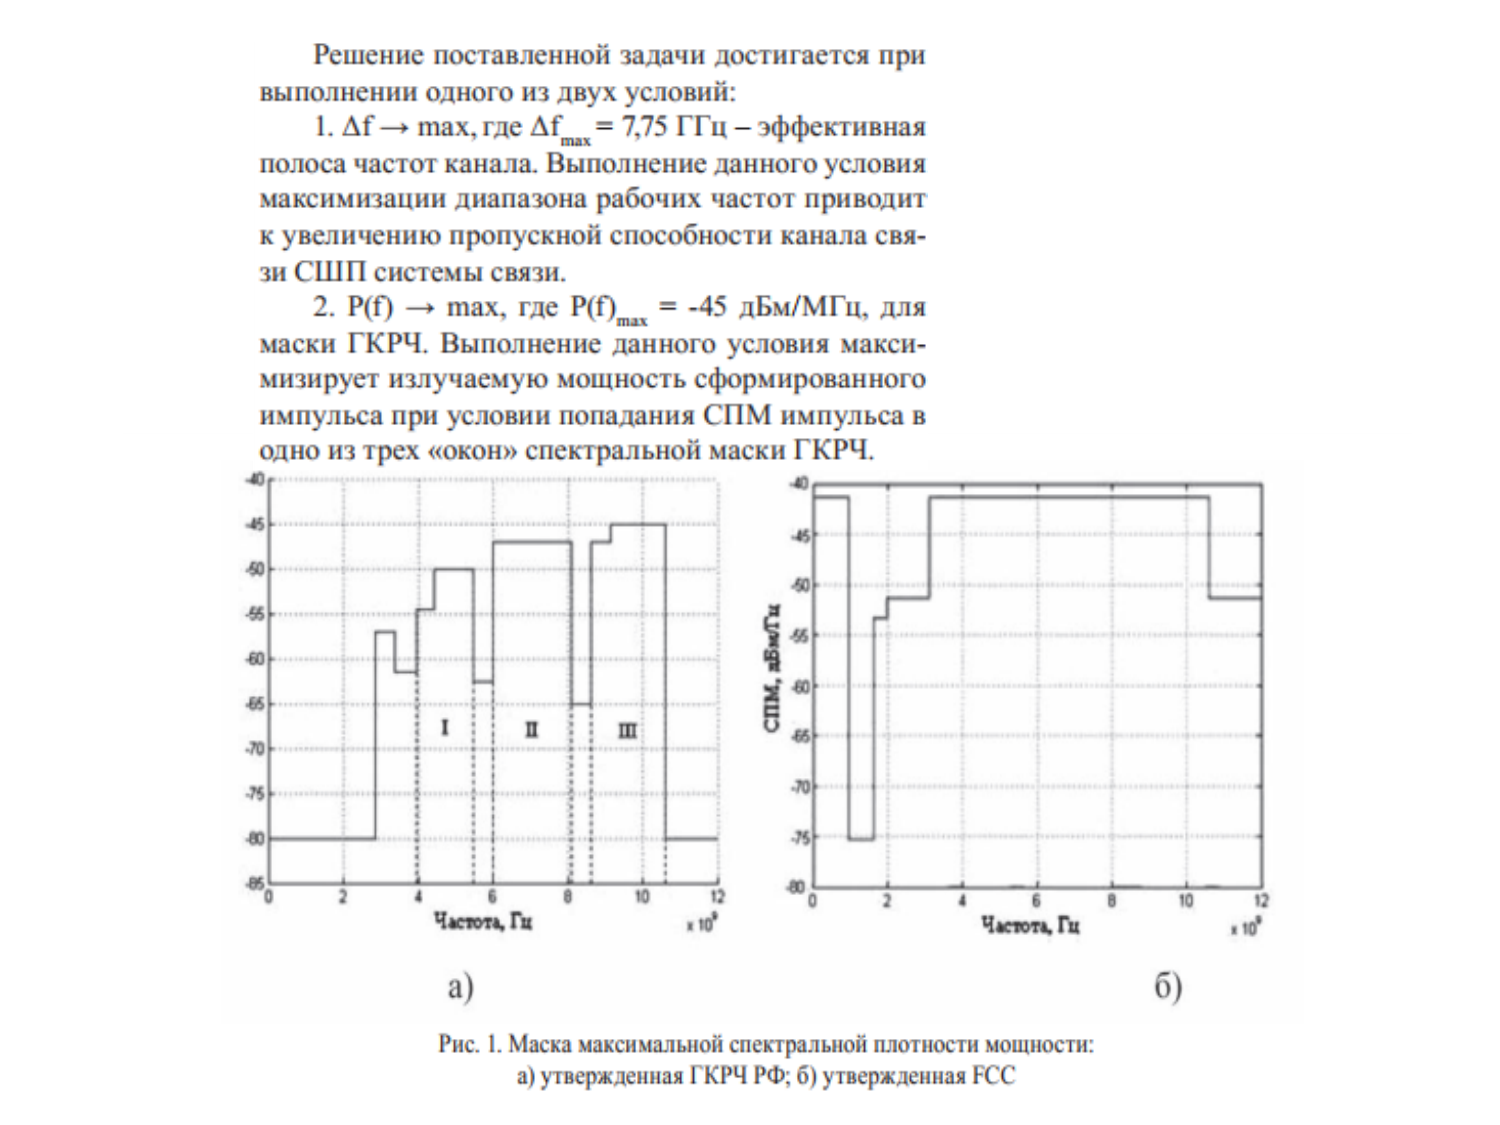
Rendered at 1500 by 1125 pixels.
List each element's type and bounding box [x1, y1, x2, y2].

picture [123, 42, 1412, 1118]
